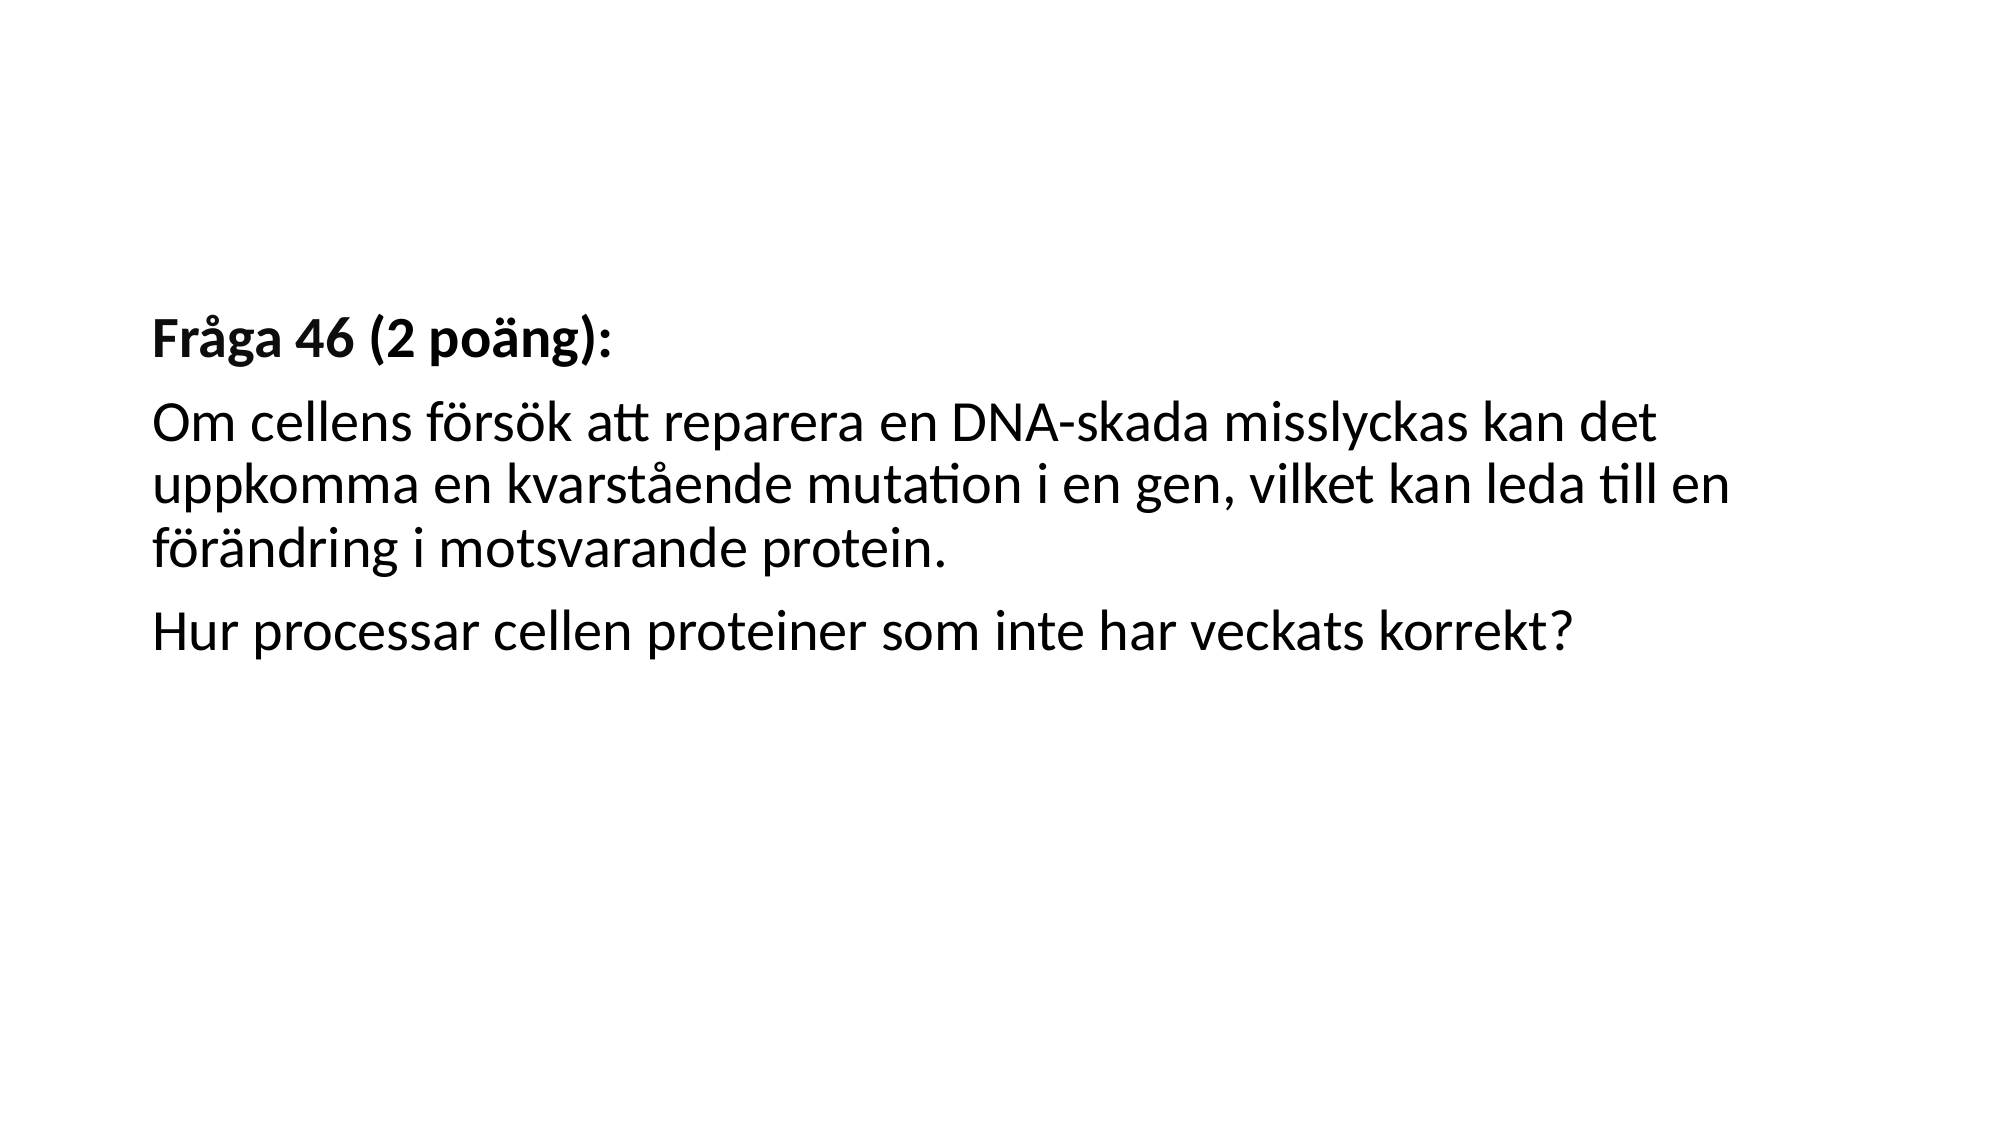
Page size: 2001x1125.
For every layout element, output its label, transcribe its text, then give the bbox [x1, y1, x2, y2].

list Fråga 46 (2 poäng): Om cellens försök att reparera en DNA-skada misslyckas kan det uppkomma en kvarstående mutation i en gen, vilket kan leda till en förändring i motsvarande protein. Hur processar cellen proteiner som inte har veckats korrekt? [137, 299, 1863, 1014]
